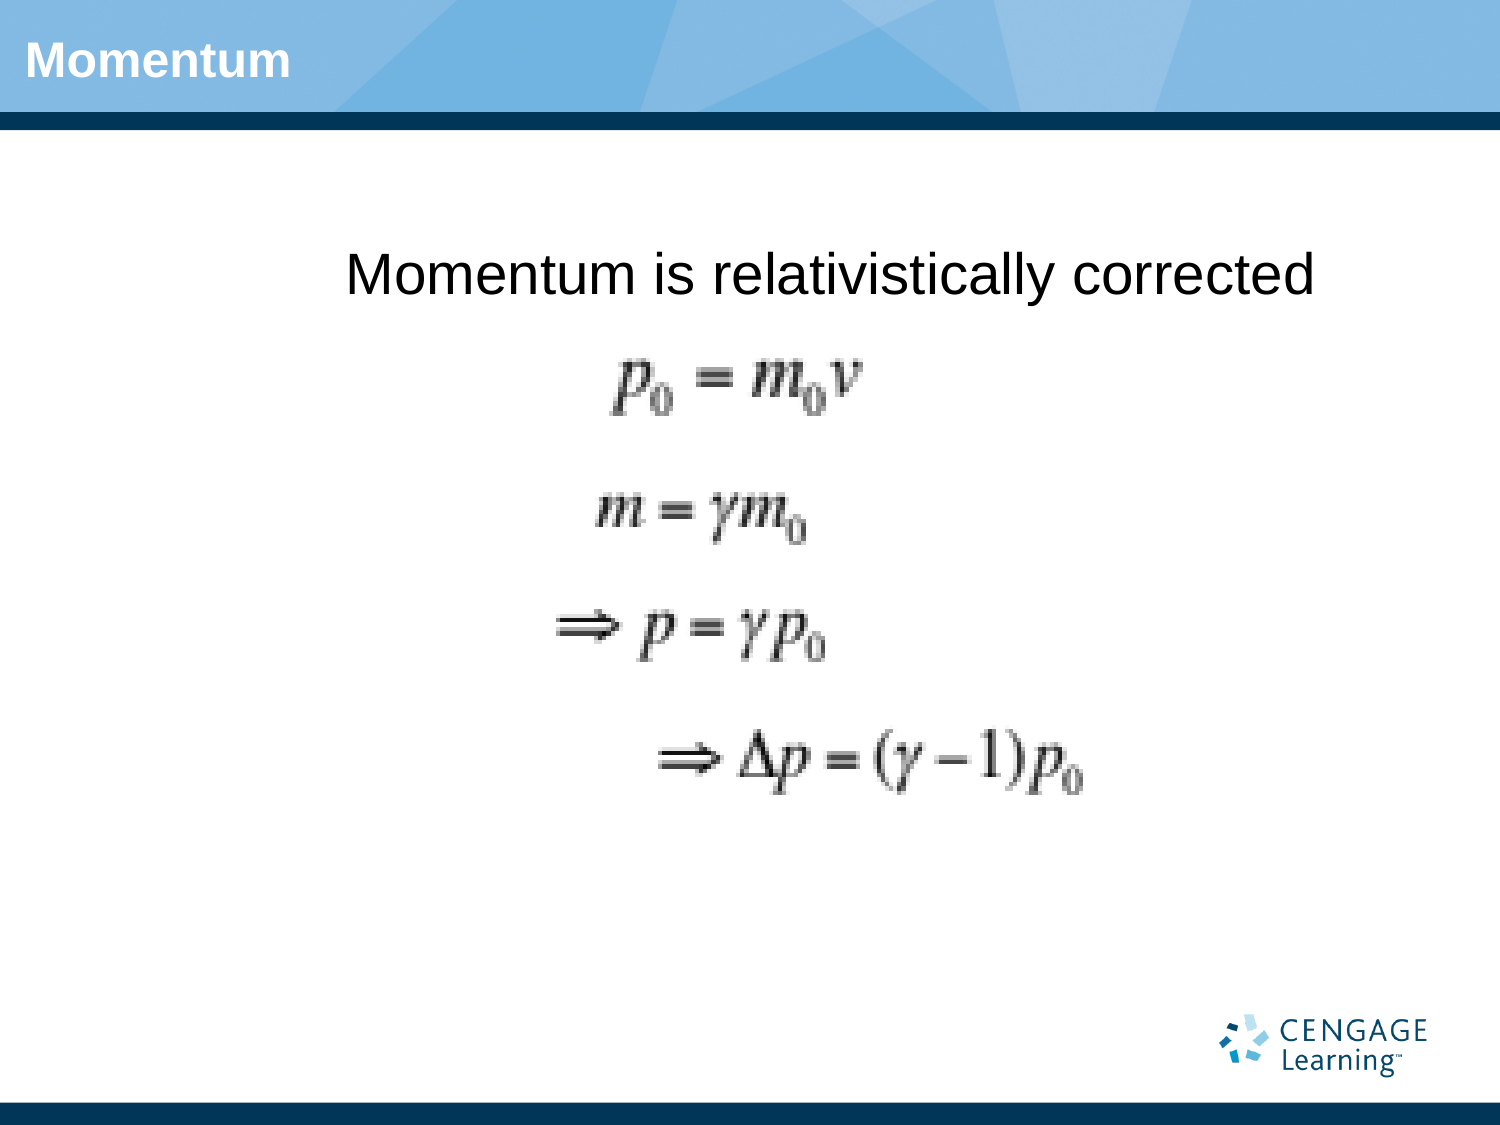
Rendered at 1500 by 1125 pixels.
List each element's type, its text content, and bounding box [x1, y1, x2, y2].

picture [0, 0, 1500, 112]
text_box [548, 579, 830, 672]
text_box Momentum is relativistically corrected [331, 228, 1332, 314]
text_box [649, 712, 1089, 805]
title Momentum [24, 24, 1350, 100]
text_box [587, 462, 815, 555]
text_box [599, 324, 868, 427]
picture [1195, 990, 1450, 1101]
